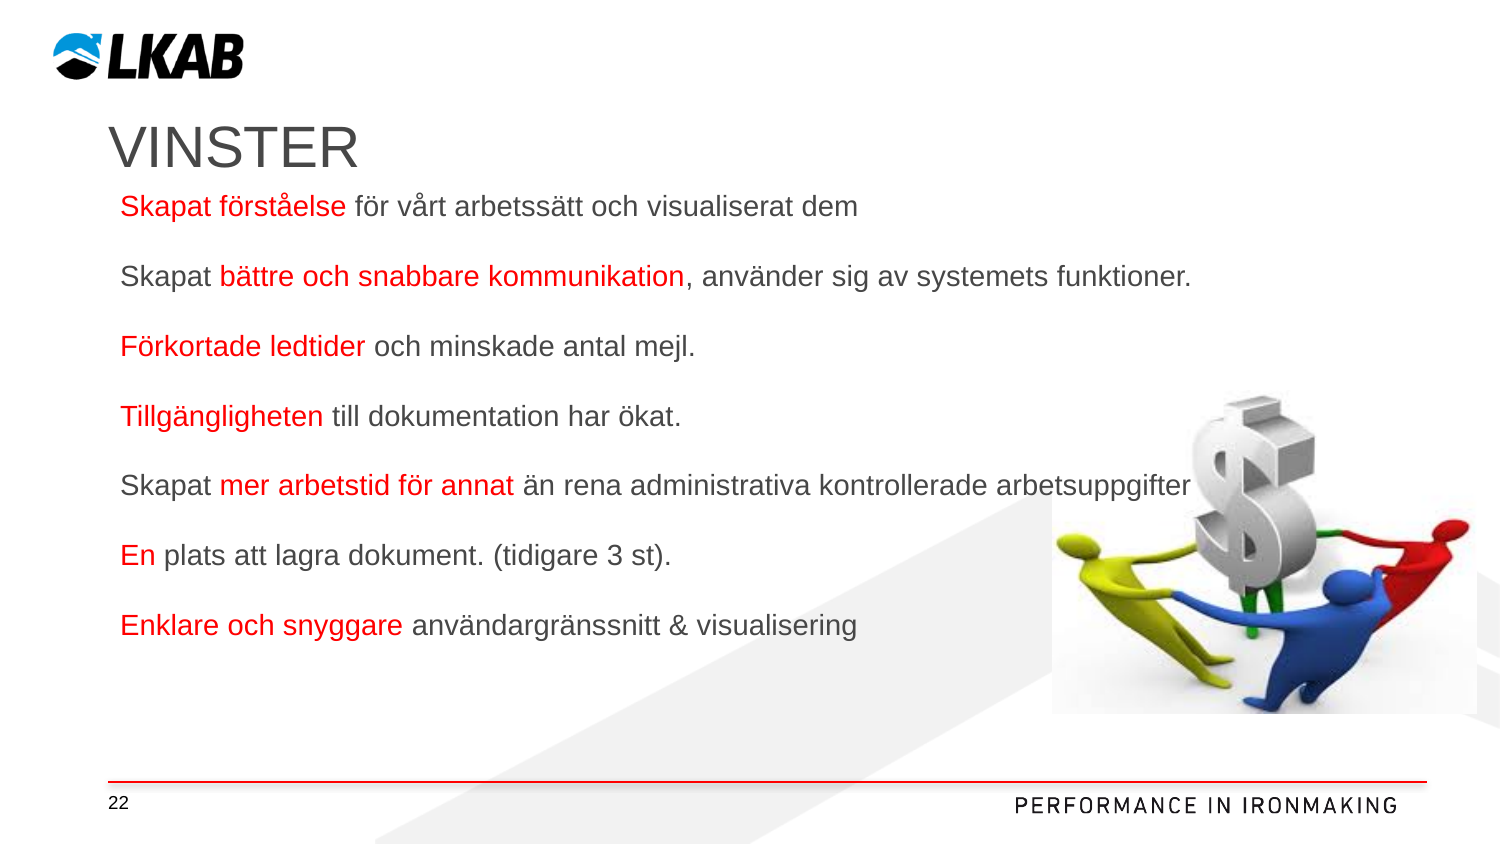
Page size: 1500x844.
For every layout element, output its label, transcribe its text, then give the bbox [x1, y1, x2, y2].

title Vinster [108, 80, 1425, 180]
text_box Skapat förståelse för vårt arbetssätt och visualiserat dem Skapat bättre och snabbare kommunikation, använder sig av systemets funktioner. Förkortade ledtider och minskade antal mejl. Tillgängligheten till dokumentation har ökat. Skapat mer arbetstid för annat än rena administrativa kontrollerade arbetsuppgifter En plats att lagra dokument. (tidigare 3 st). Enklare och snyggare användargränssnitt & visualisering [105, 179, 1237, 784]
picture [375, 0, 1500, 844]
slide_number 22 [108, 792, 205, 813]
picture [34, 28, 262, 84]
